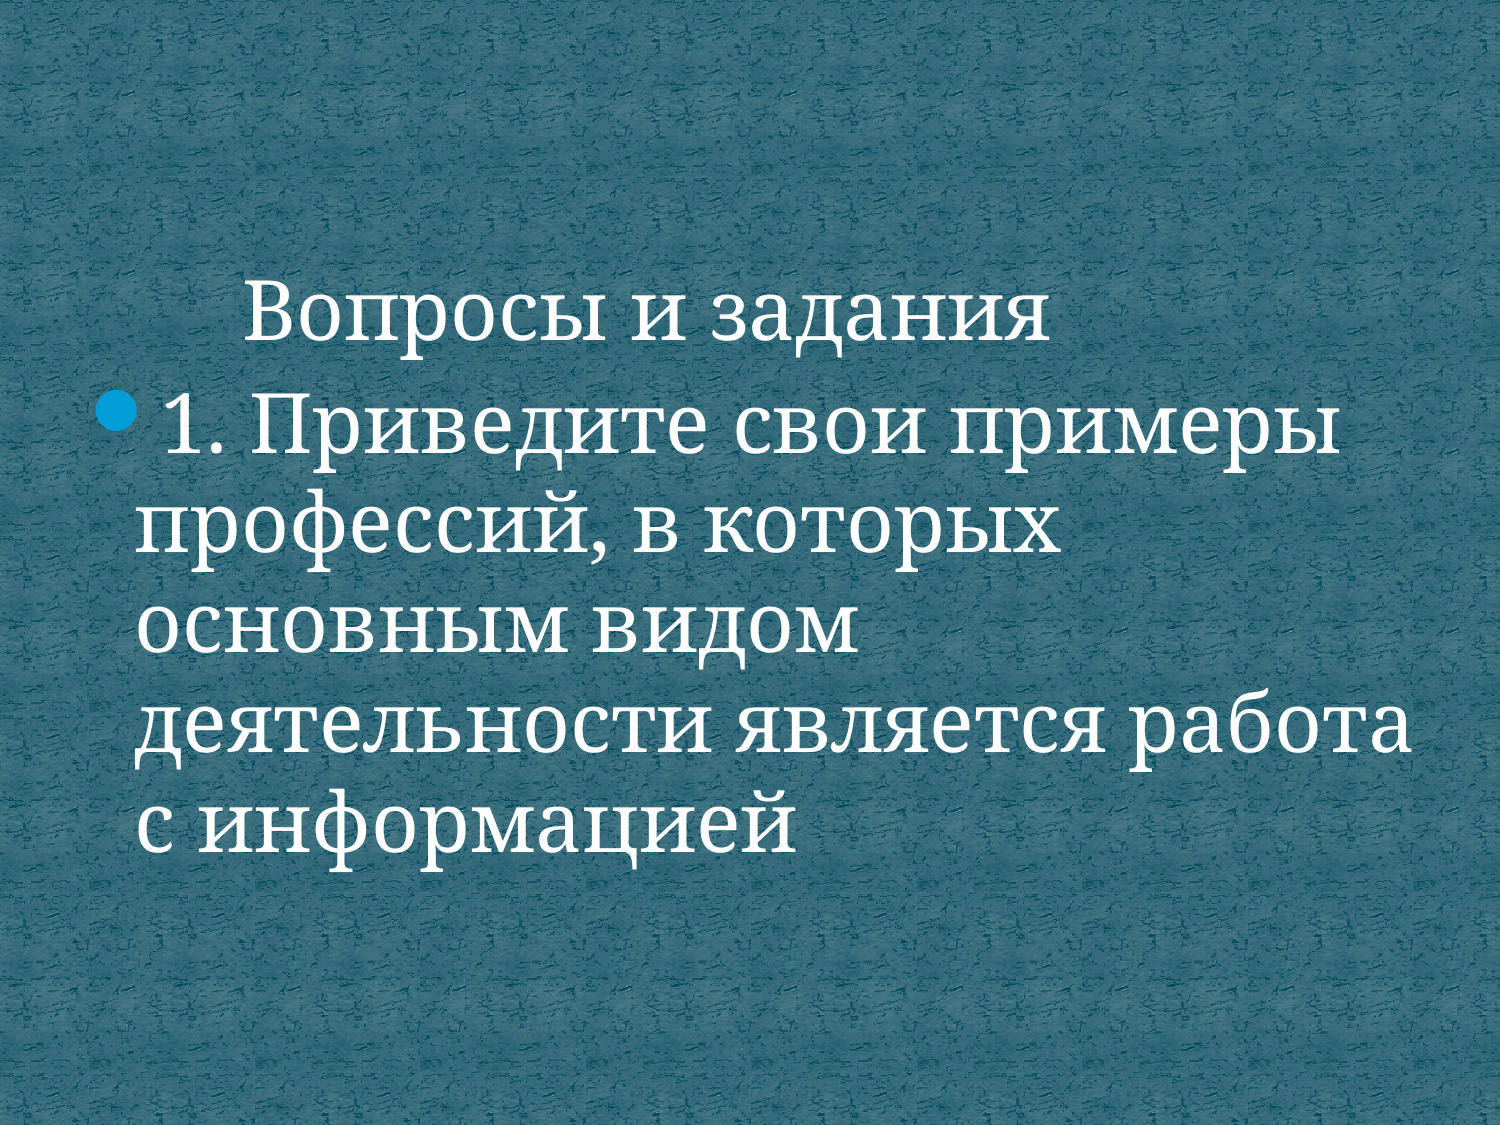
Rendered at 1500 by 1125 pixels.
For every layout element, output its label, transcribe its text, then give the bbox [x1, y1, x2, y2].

list Вопросы и задания 1. Приведите свои примеры профессий, в которых основным видом деятельности является работа с информацией [75, 249, 1471, 1024]
